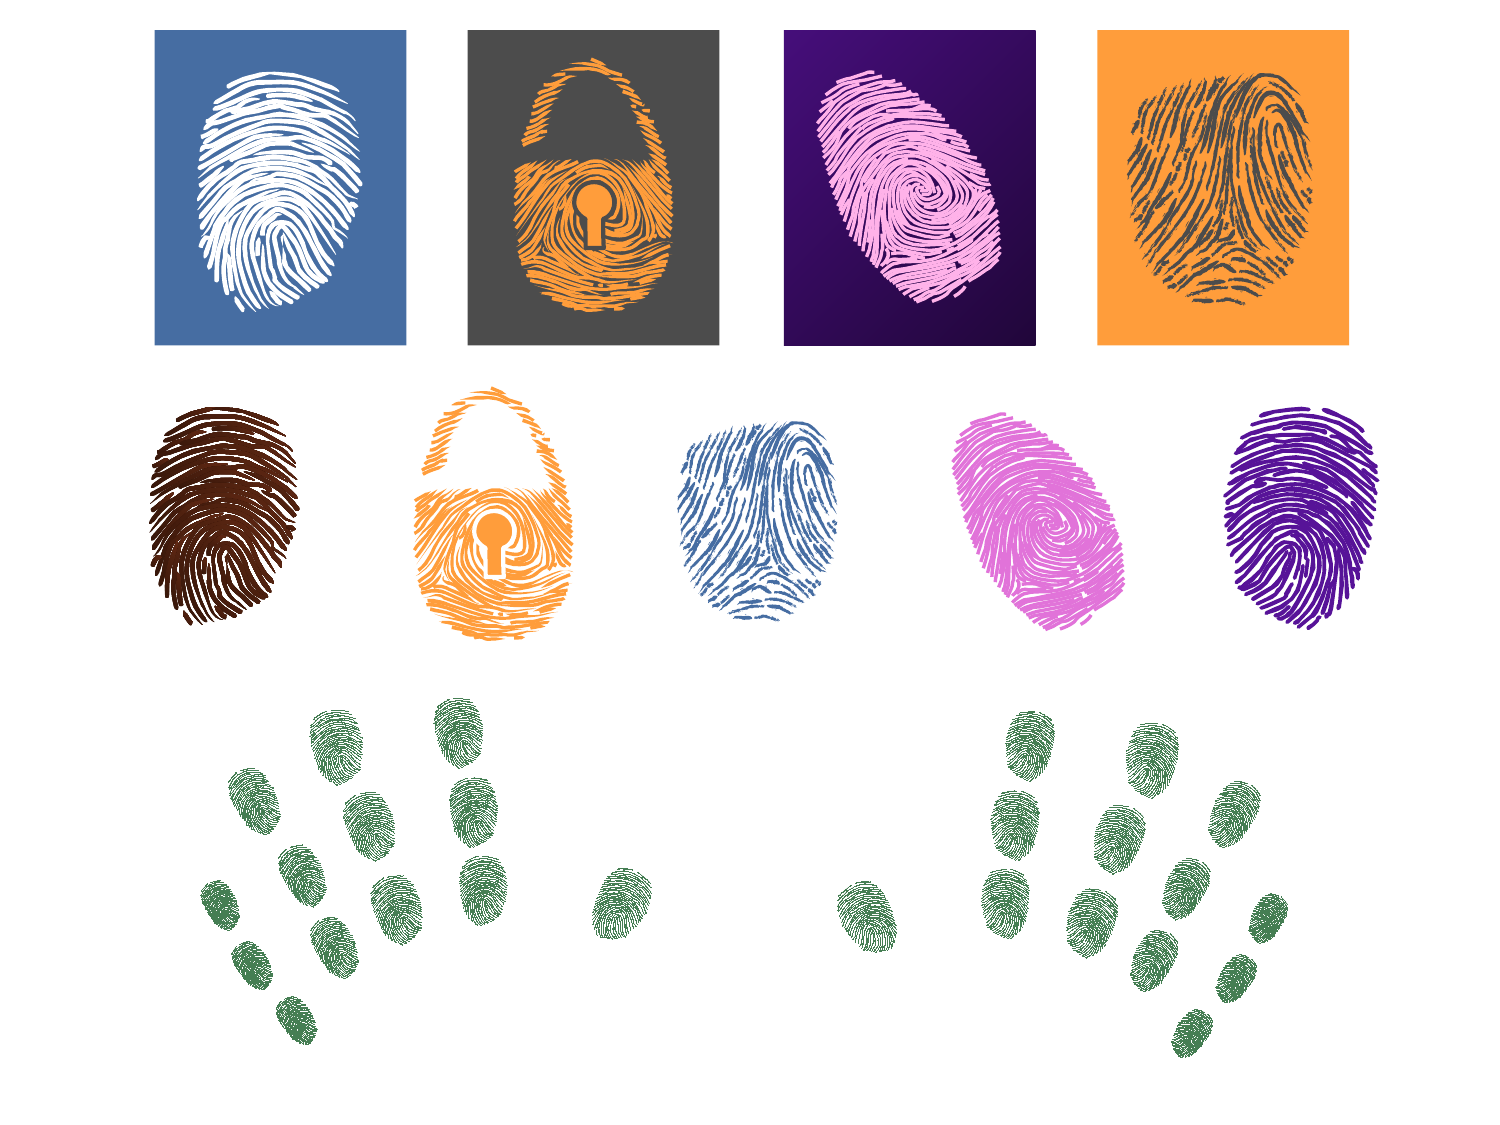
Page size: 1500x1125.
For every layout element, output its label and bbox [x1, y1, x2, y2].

text_box [783, 30, 1036, 346]
text_box [1097, 30, 1350, 346]
text_box [676, 421, 838, 623]
text_box [467, 30, 720, 346]
text_box [840, 711, 1291, 1055]
text_box [154, 30, 407, 346]
text_box [197, 71, 363, 313]
text_box [198, 698, 648, 1042]
text_box [1126, 73, 1313, 306]
text_box [1222, 407, 1374, 626]
text_box [512, 57, 674, 312]
text_box [149, 406, 300, 626]
text_box [817, 72, 1001, 302]
text_box [952, 414, 1125, 630]
text_box [412, 386, 574, 641]
